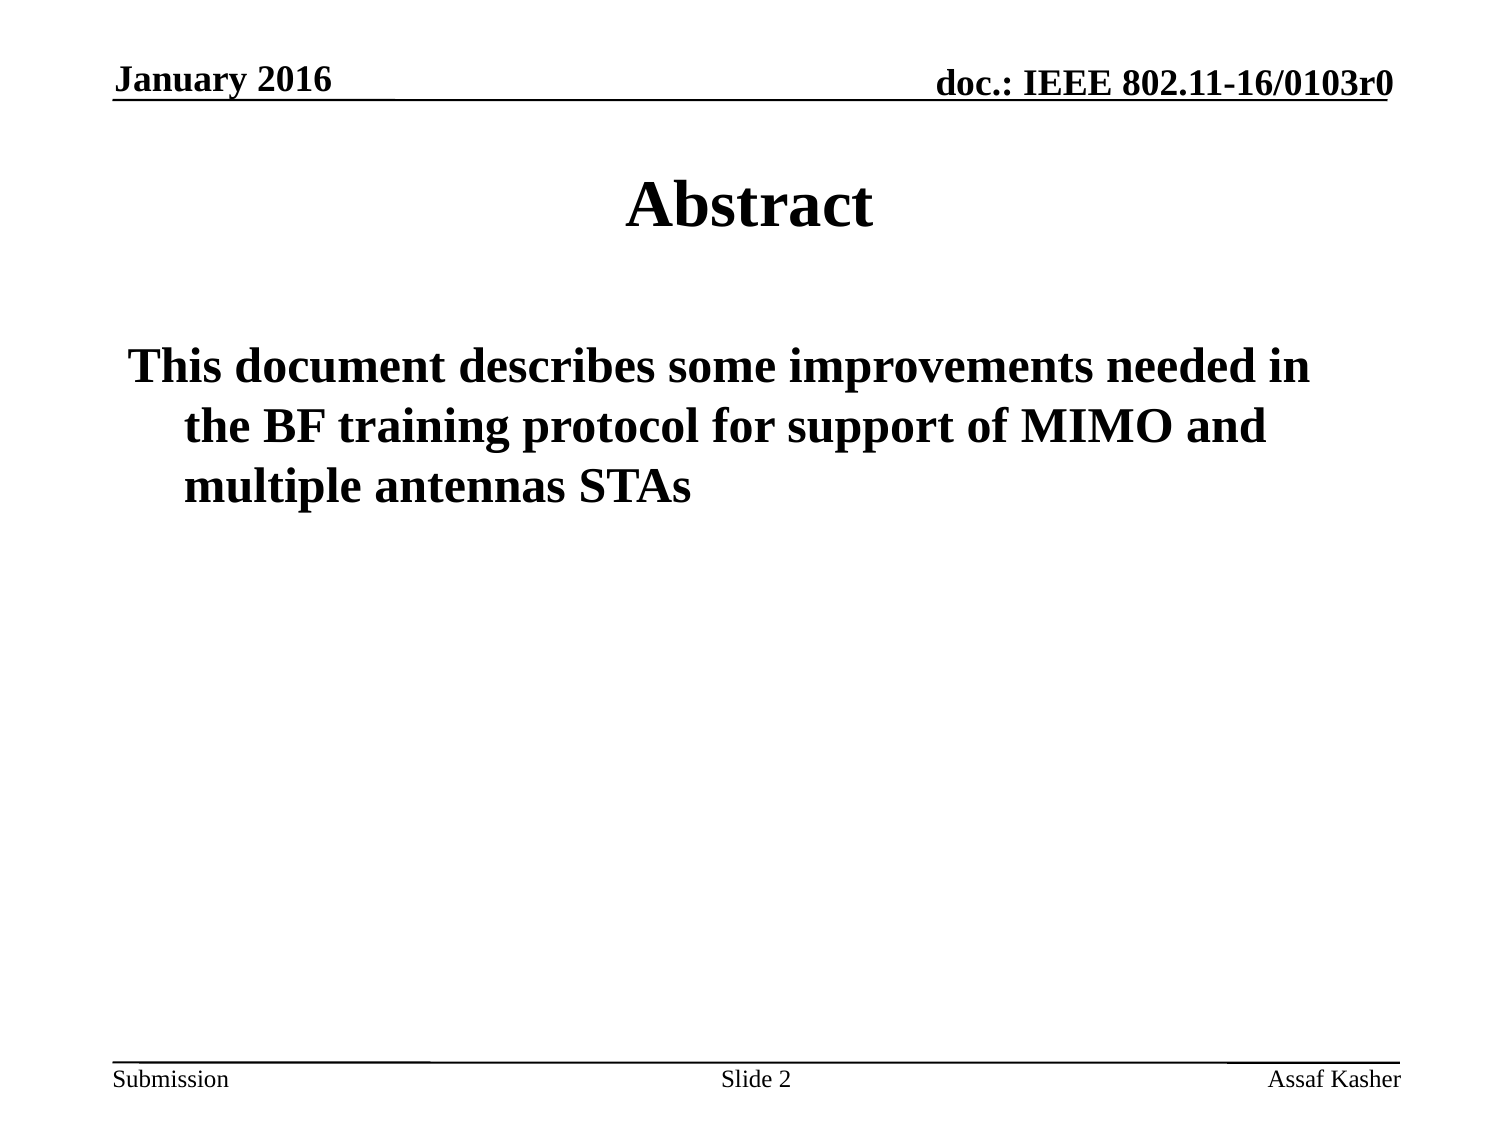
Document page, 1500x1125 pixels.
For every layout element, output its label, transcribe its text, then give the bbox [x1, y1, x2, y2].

footer Assaf Kasher [902, 1061, 1402, 1093]
title Abstract [112, 112, 1388, 288]
slide_number Slide 2 [712, 1061, 800, 1123]
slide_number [114, 54, 540, 100]
list This document describes some improvements needed in the BF training protocol for support of MIMO and multiple antennas STAs [112, 324, 1388, 1001]
